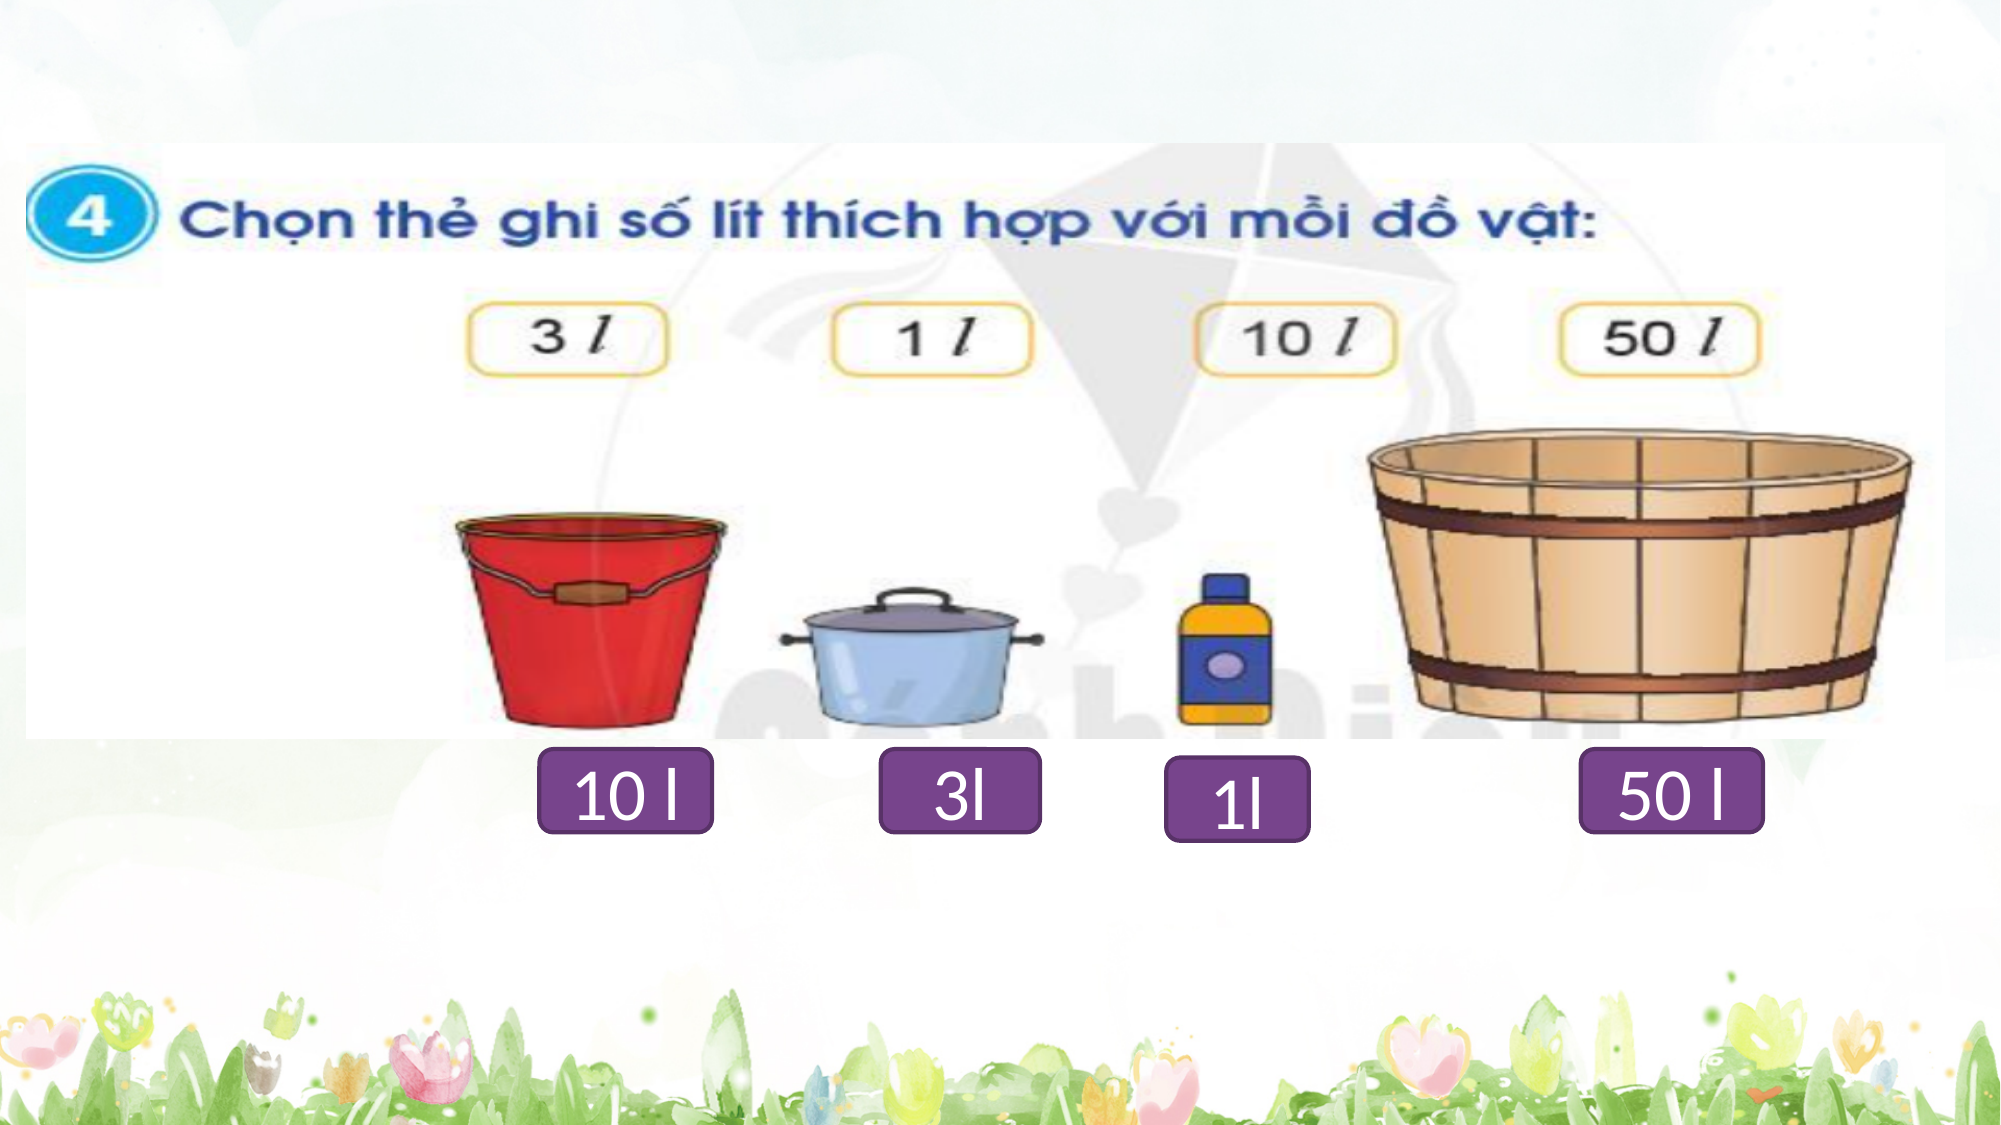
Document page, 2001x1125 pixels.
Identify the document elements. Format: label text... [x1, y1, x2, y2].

text_box 50 l [1578, 750, 1766, 835]
text_box 10 l [537, 750, 715, 835]
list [26, 143, 1946, 739]
picture [0, 0, 2001, 1125]
text_box 3l [878, 750, 1043, 835]
text_box 1l [1164, 755, 1311, 843]
